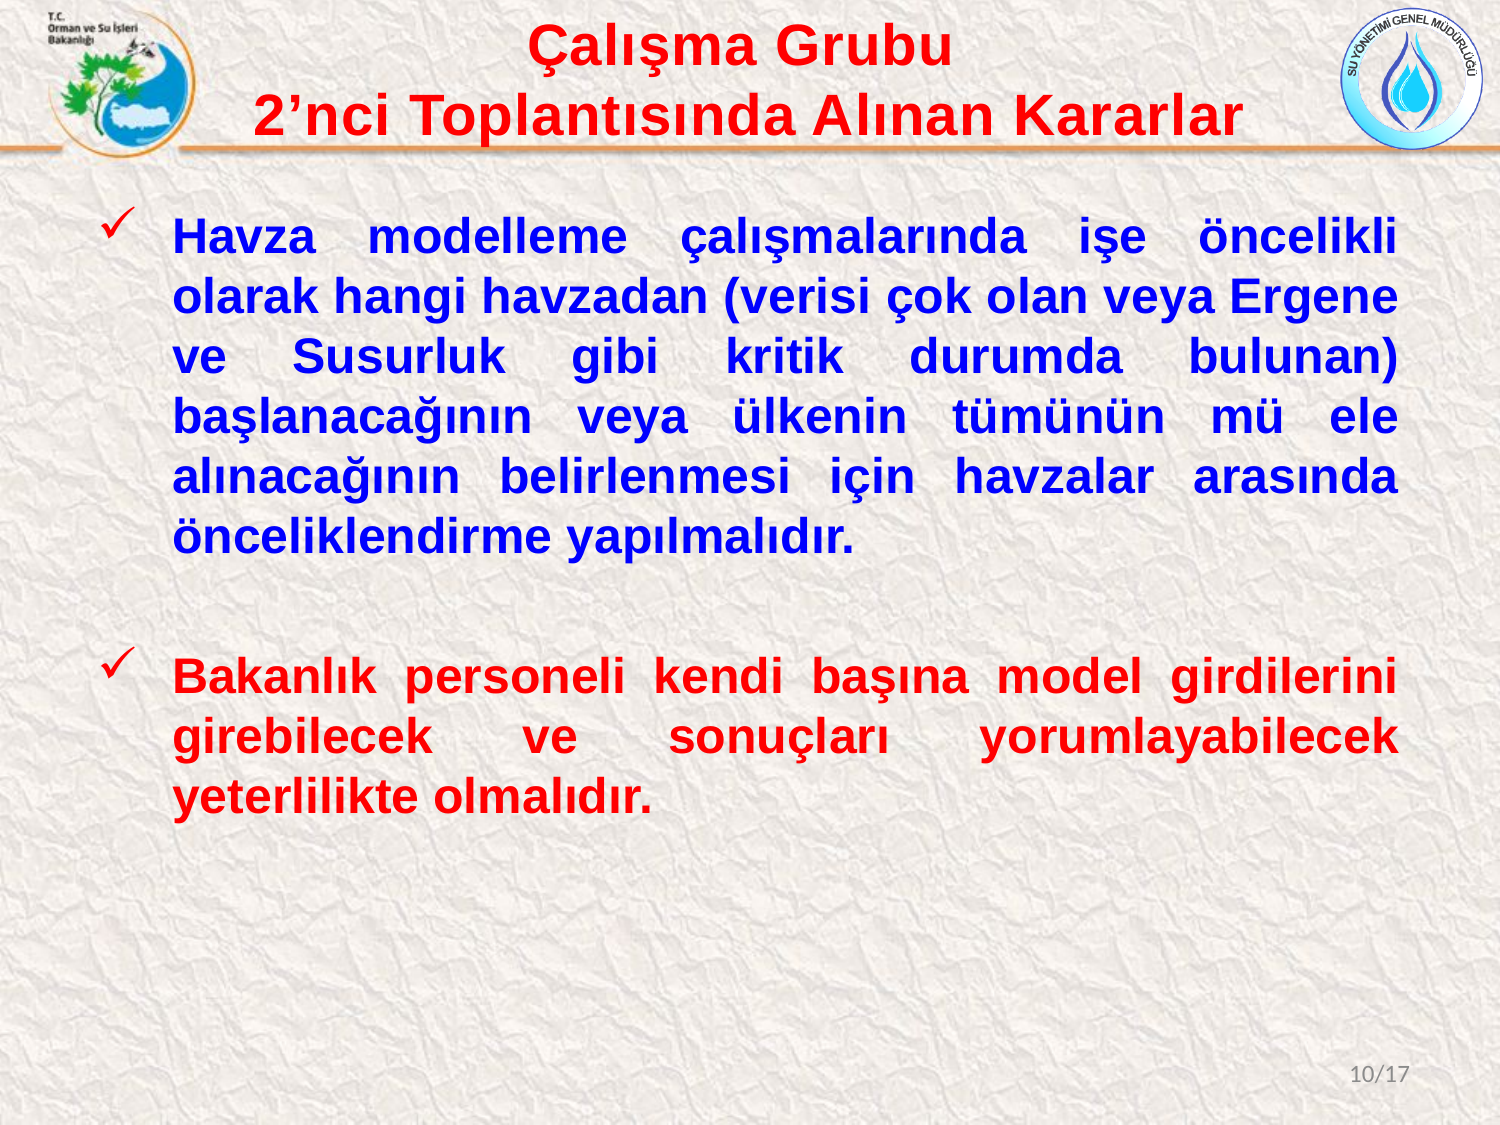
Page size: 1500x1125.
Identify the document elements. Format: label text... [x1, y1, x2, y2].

title Çalışma Grubu 2’nci Toplantısında Alınan Kararlar [74, 6, 1339, 148]
list Havza modelleme çalışmalarında işe öncelikli olarak hangi havzadan (verisi çok olan veya Ergene ve Susurluk gibi kritik durumda bulunan) başlanacağının veya ülkenin tümünün mü ele alınacağının belirlenmesi için havzalar arasında önceliklendirme yapılmalıdır. Bakanlık personeli kendi başına model girdilerini girebilecek ve sonuçları yorumlayabilecek yeterlilikte olmalıdır. [20, 196, 1415, 1048]
picture [0, 0, 1500, 1125]
slide_number 10/17 [1074, 1042, 1425, 1103]
